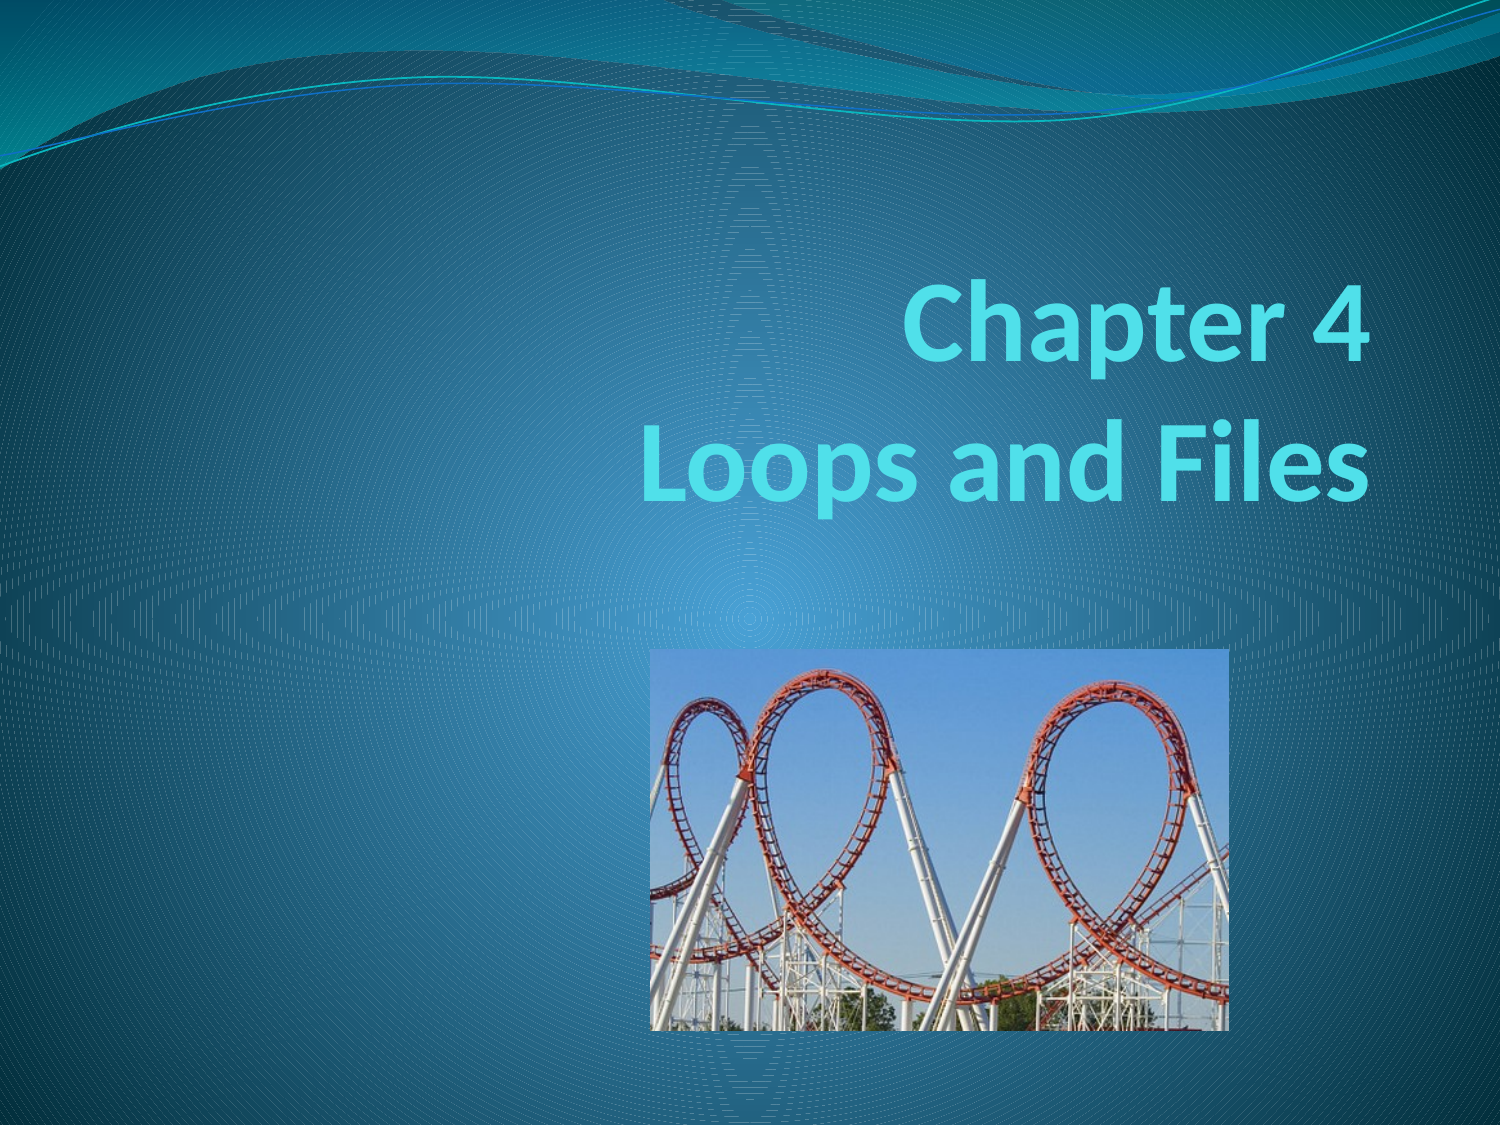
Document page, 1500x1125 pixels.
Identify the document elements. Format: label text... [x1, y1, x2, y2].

title Chapter 4 Loops and Files [87, 224, 1376, 525]
picture [649, 649, 1229, 1031]
